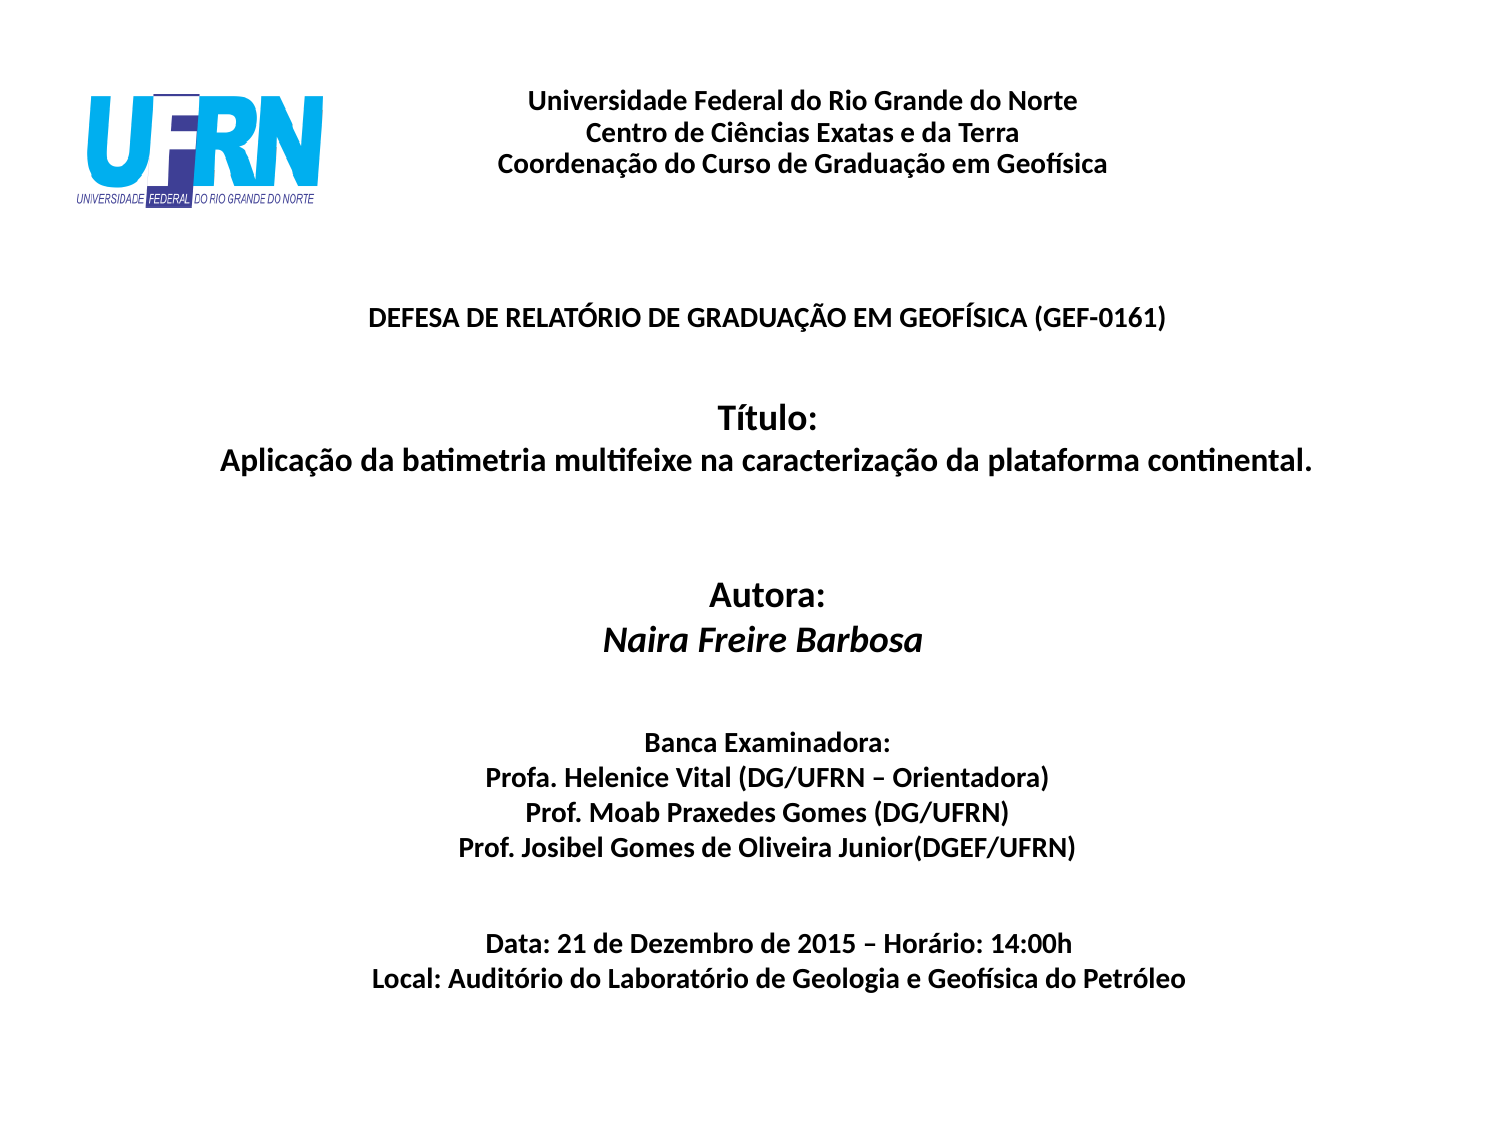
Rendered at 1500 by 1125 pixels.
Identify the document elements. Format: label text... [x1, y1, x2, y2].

picture [217, 115, 235, 132]
text_box Universidade Federal do Rio Grande do Norte Centro de Ciências Exatas e da Terra Coordenação do Curso de Graduação em Geofísica [289, 78, 1317, 188]
text_box Data: 21 de Dezembro de 2015 – Horário: 14:00h Local: Auditório do Laboratório de Geologia e Geofísica do Petróleo [265, 916, 1294, 1002]
text_box Autora: Naira Freire Barbosa [182, 562, 1353, 668]
text_box Banca Examinadora: Profa. Helenice Vital (DG/UFRN – Orientadora) Prof. Moab Praxedes Gomes (DG/UFRN) Prof. Josibel Gomes de Oliveira Junior(DGEF/UFRN) [253, 715, 1282, 871]
text_box DEFESA DE RELATÓRIO DE GRADUAÇÃO EM GEOFÍSICA (GEF-0161) [253, 290, 1282, 341]
text_box Título: Aplicação da batimetria multifeixe na caracterização da plataforma continental. [182, 385, 1353, 485]
picture [76, 92, 323, 209]
